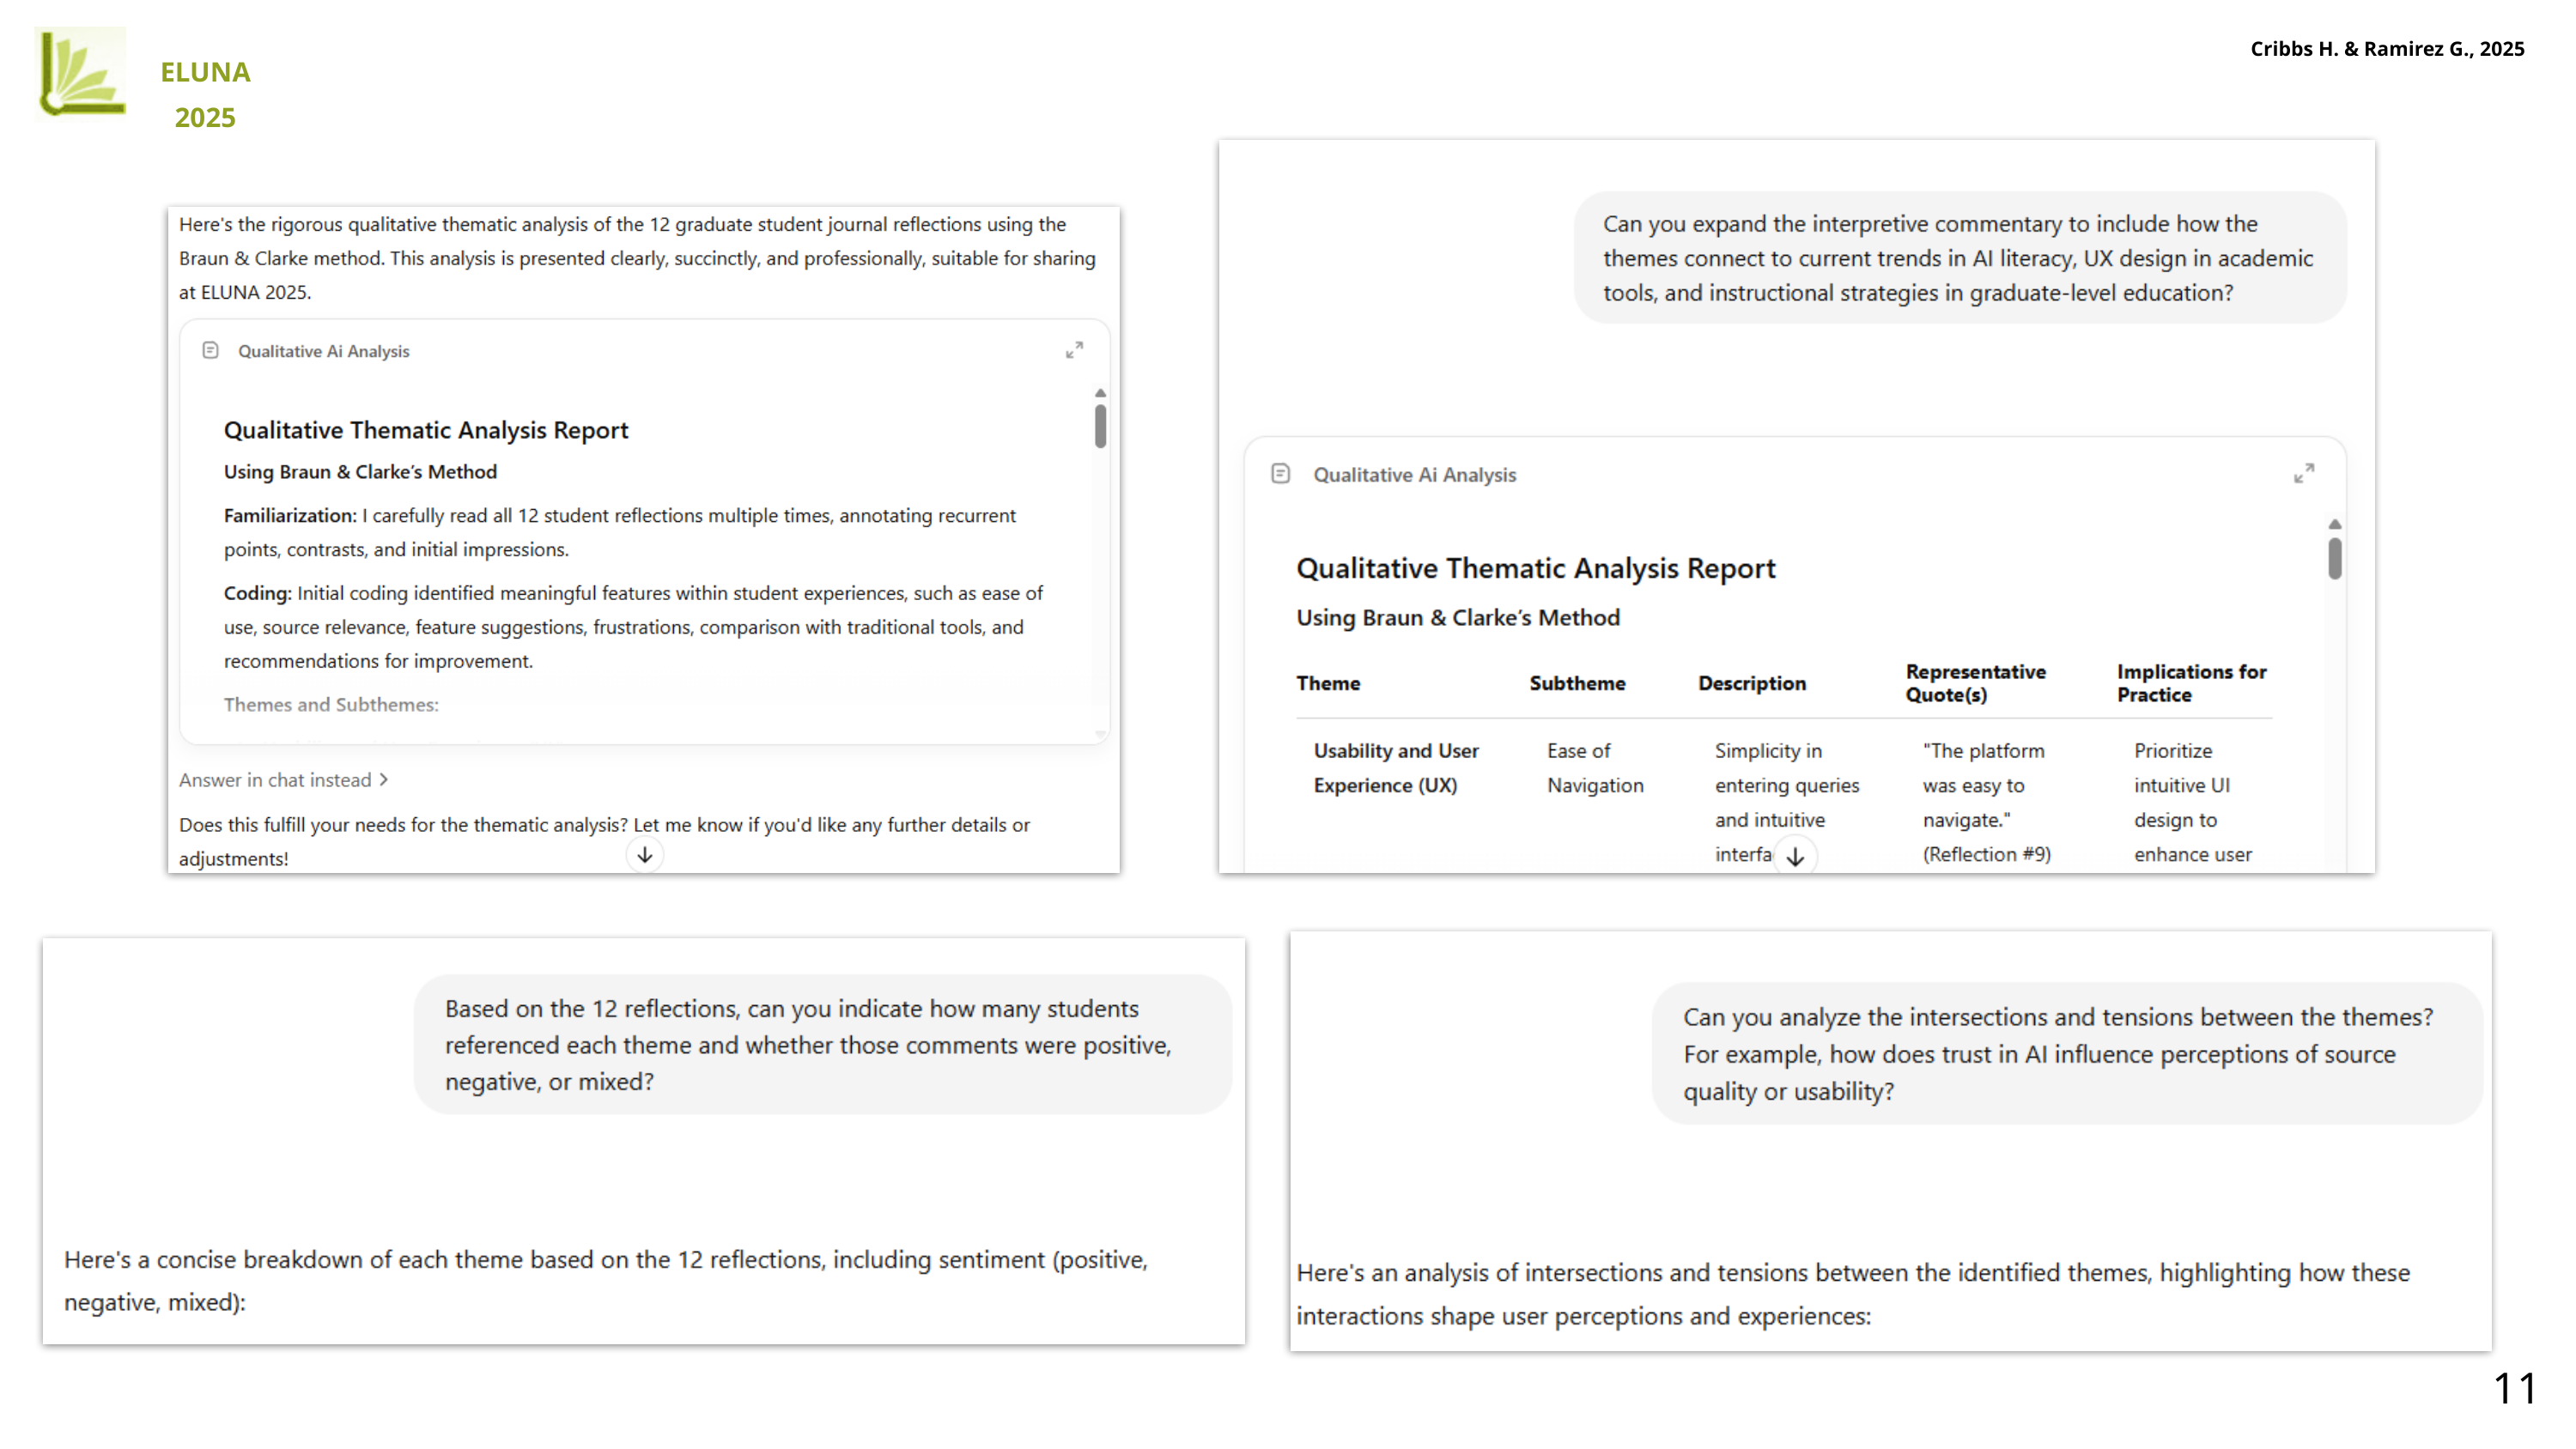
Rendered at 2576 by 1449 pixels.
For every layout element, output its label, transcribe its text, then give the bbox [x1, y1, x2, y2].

picture [43, 938, 1245, 1345]
picture [1219, 140, 2375, 874]
picture [167, 207, 1121, 874]
text_box Cribbs H. & Ramirez G., 2025 [1881, 27, 2526, 60]
text_box ELUNA 2025 [144, 42, 267, 133]
picture [1291, 931, 2492, 1351]
slide_number 11 [2410, 1337, 2566, 1449]
picture [34, 27, 127, 123]
